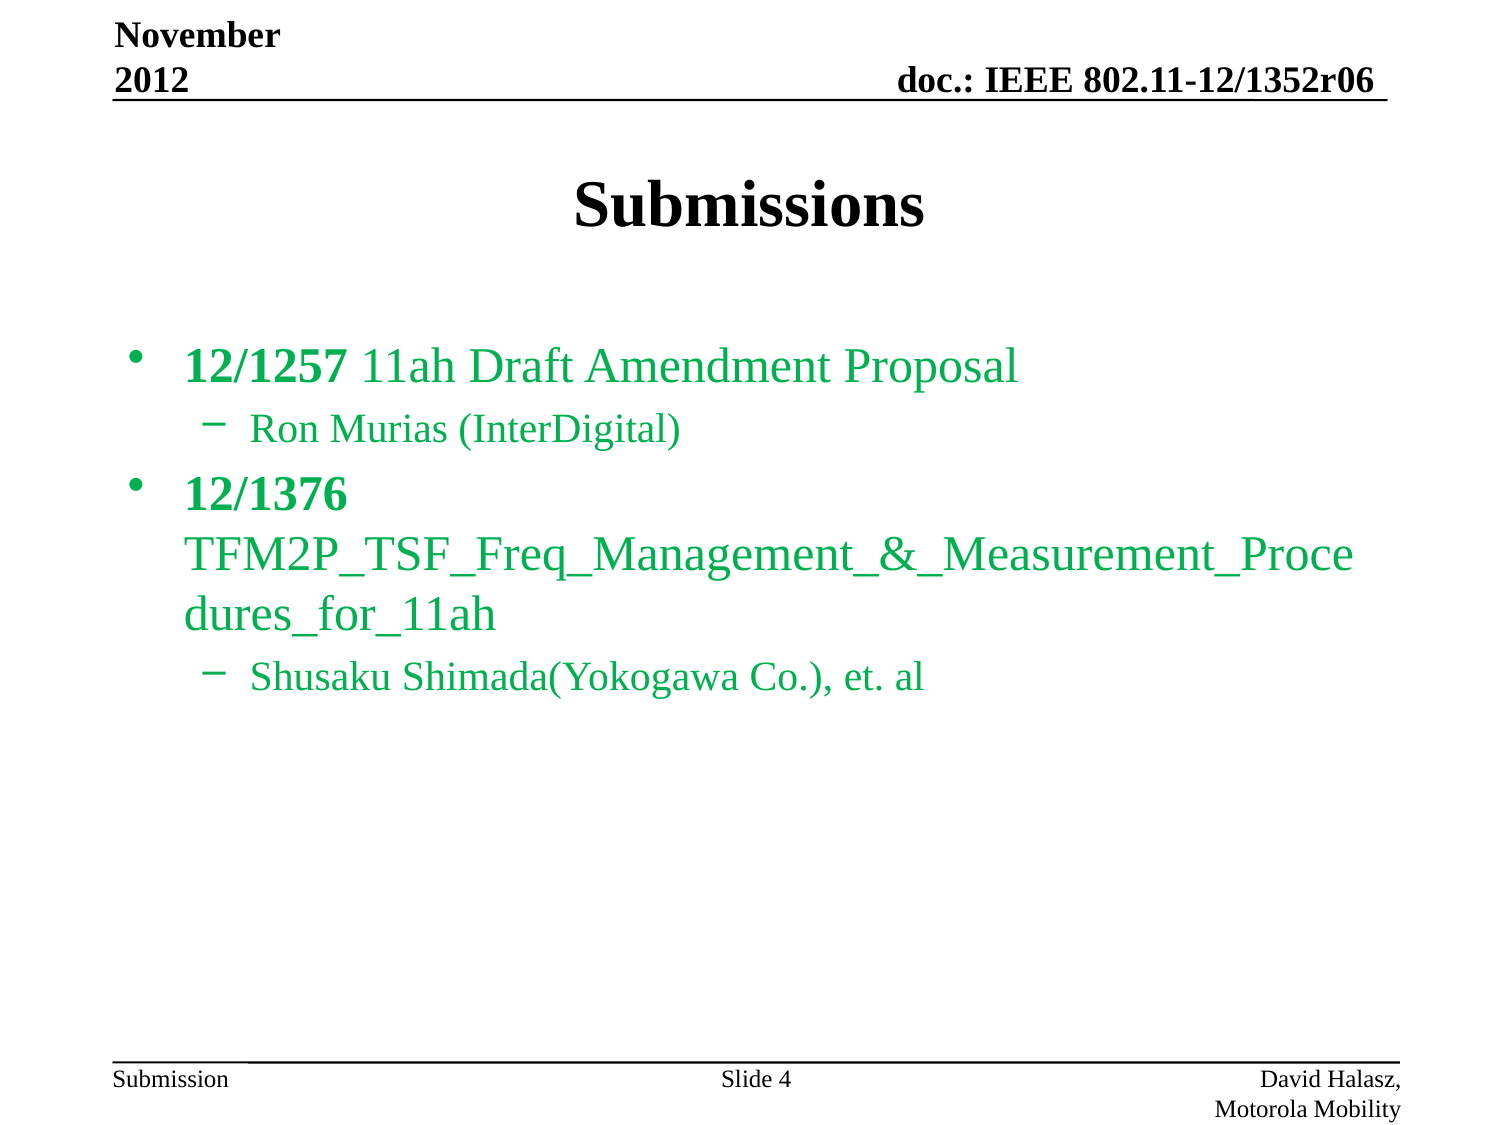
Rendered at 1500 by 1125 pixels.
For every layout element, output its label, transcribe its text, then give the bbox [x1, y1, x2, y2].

title Submissions [112, 112, 1388, 288]
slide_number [114, 54, 333, 101]
list 12/1257 11ah Draft Amendment Proposal Ron Murias (InterDigital) 12/1376 TFM2P_TSF_Freq_Management_&_Measurement_Procedures_for_11ah Shusaku Shimada(Yokogawa Co.), et. al [112, 324, 1388, 1001]
footer David Halasz, Motorola Mobility [1185, 1061, 1402, 1093]
slide_number Slide 4 [712, 1061, 800, 1093]
